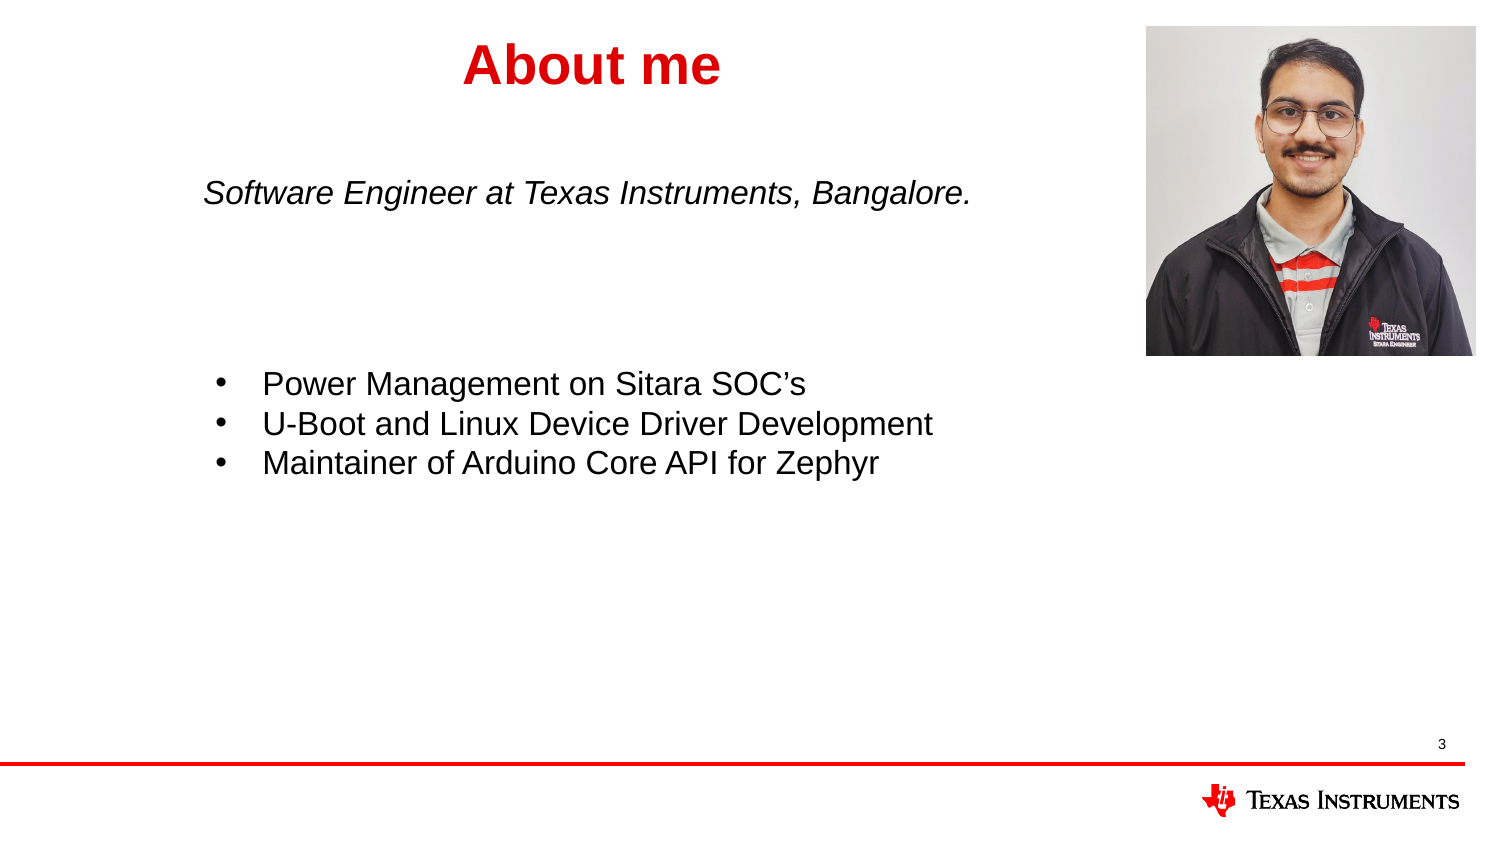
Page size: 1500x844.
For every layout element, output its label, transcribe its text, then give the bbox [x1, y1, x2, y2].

slide_number 3 [1108, 728, 1459, 755]
picture [1202, 784, 1459, 817]
picture [1146, 26, 1476, 356]
title About me [37, 17, 1148, 118]
text_box Software Engineer at Texas Instruments, Bangalore. [64, 124, 1122, 299]
text_box Power Management on Sitara SOC’s U-Boot and Linux Device Driver Development Maintainer of Arduino Core API for Zephyr [200, 354, 985, 529]
